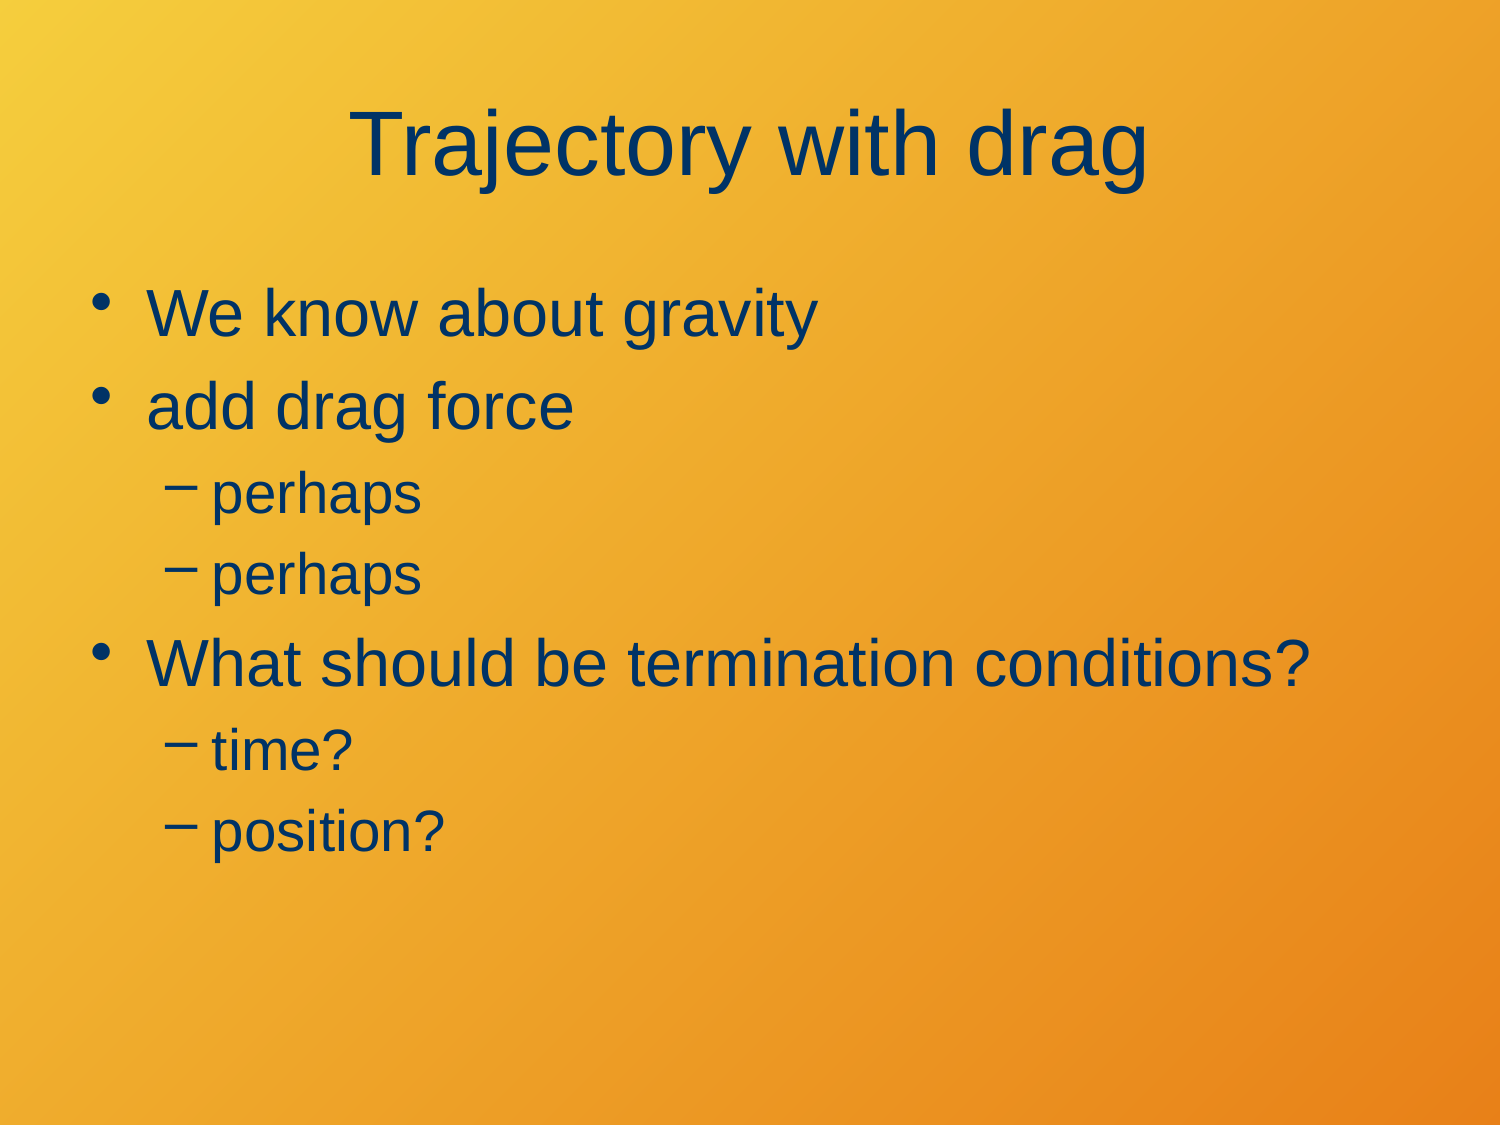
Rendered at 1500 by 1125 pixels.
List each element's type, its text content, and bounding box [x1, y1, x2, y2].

title Trajectory with drag [75, 45, 1425, 233]
